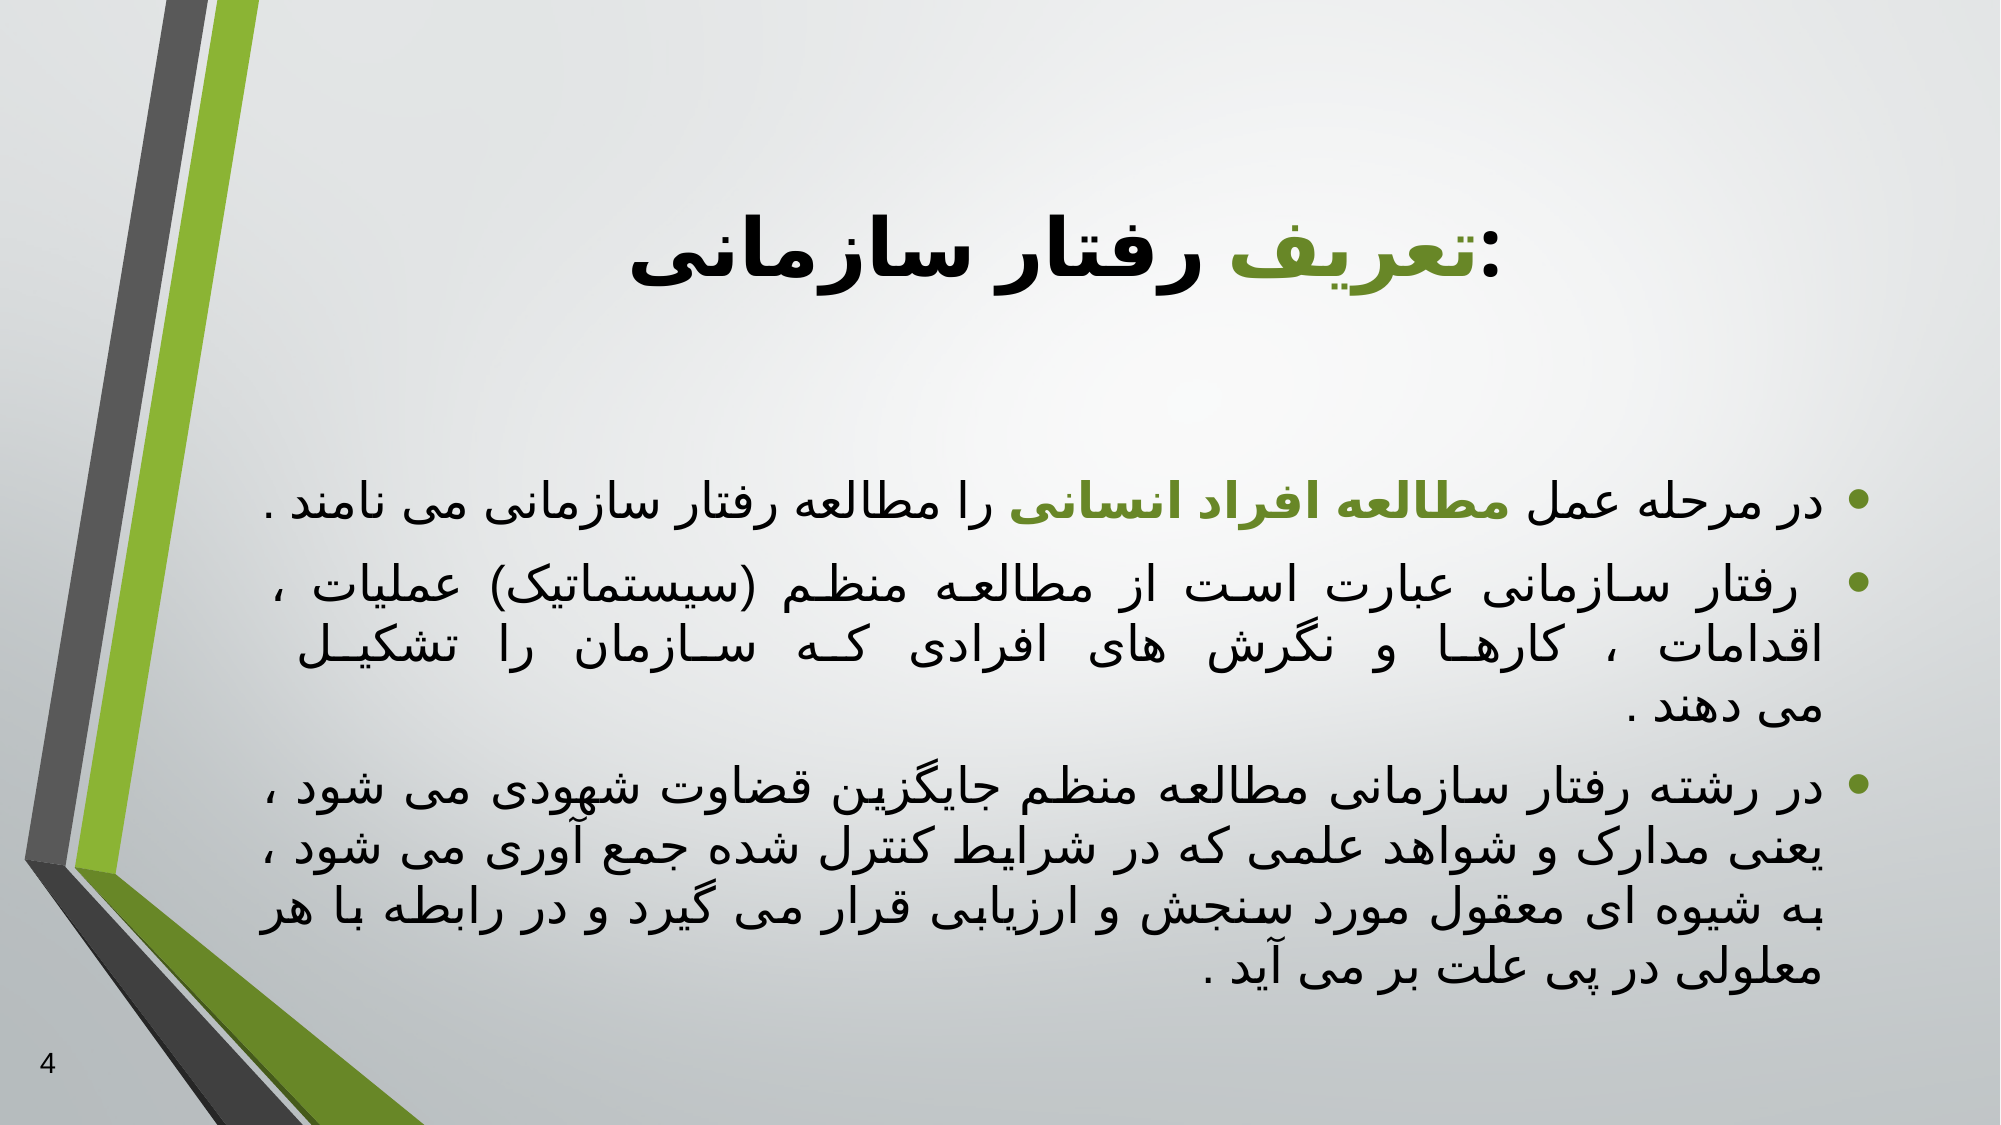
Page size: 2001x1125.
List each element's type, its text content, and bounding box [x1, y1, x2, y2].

slide_number 4 [24, 1037, 116, 1098]
list در مرحله عمل مطالعه افراد انسانی را مطالعه رفتار سازمانی می نامند . رفتار سازمانی عبارت است از مطالعه منظم (سیستماتیک) عملیات ، اقدامات ، کارها و نگرش های افرادی که سازمان را تشکیل می دهند . در رشته رفتار سازمانی مطالعه منظم جایگزین قضاوت شهودی می شود ، یعنی مدارک و شواهد علمی که در شرایط کنترل شده جمع آوری می شود ، به شیوه ای معقول مورد سنجش و ارزیابی قرار می گیرد و در رابطه با هر معلولی در پی علت بر می آید . [243, 350, 1887, 1113]
text_box تعریف رفتار سازمانی: [421, 187, 1709, 300]
